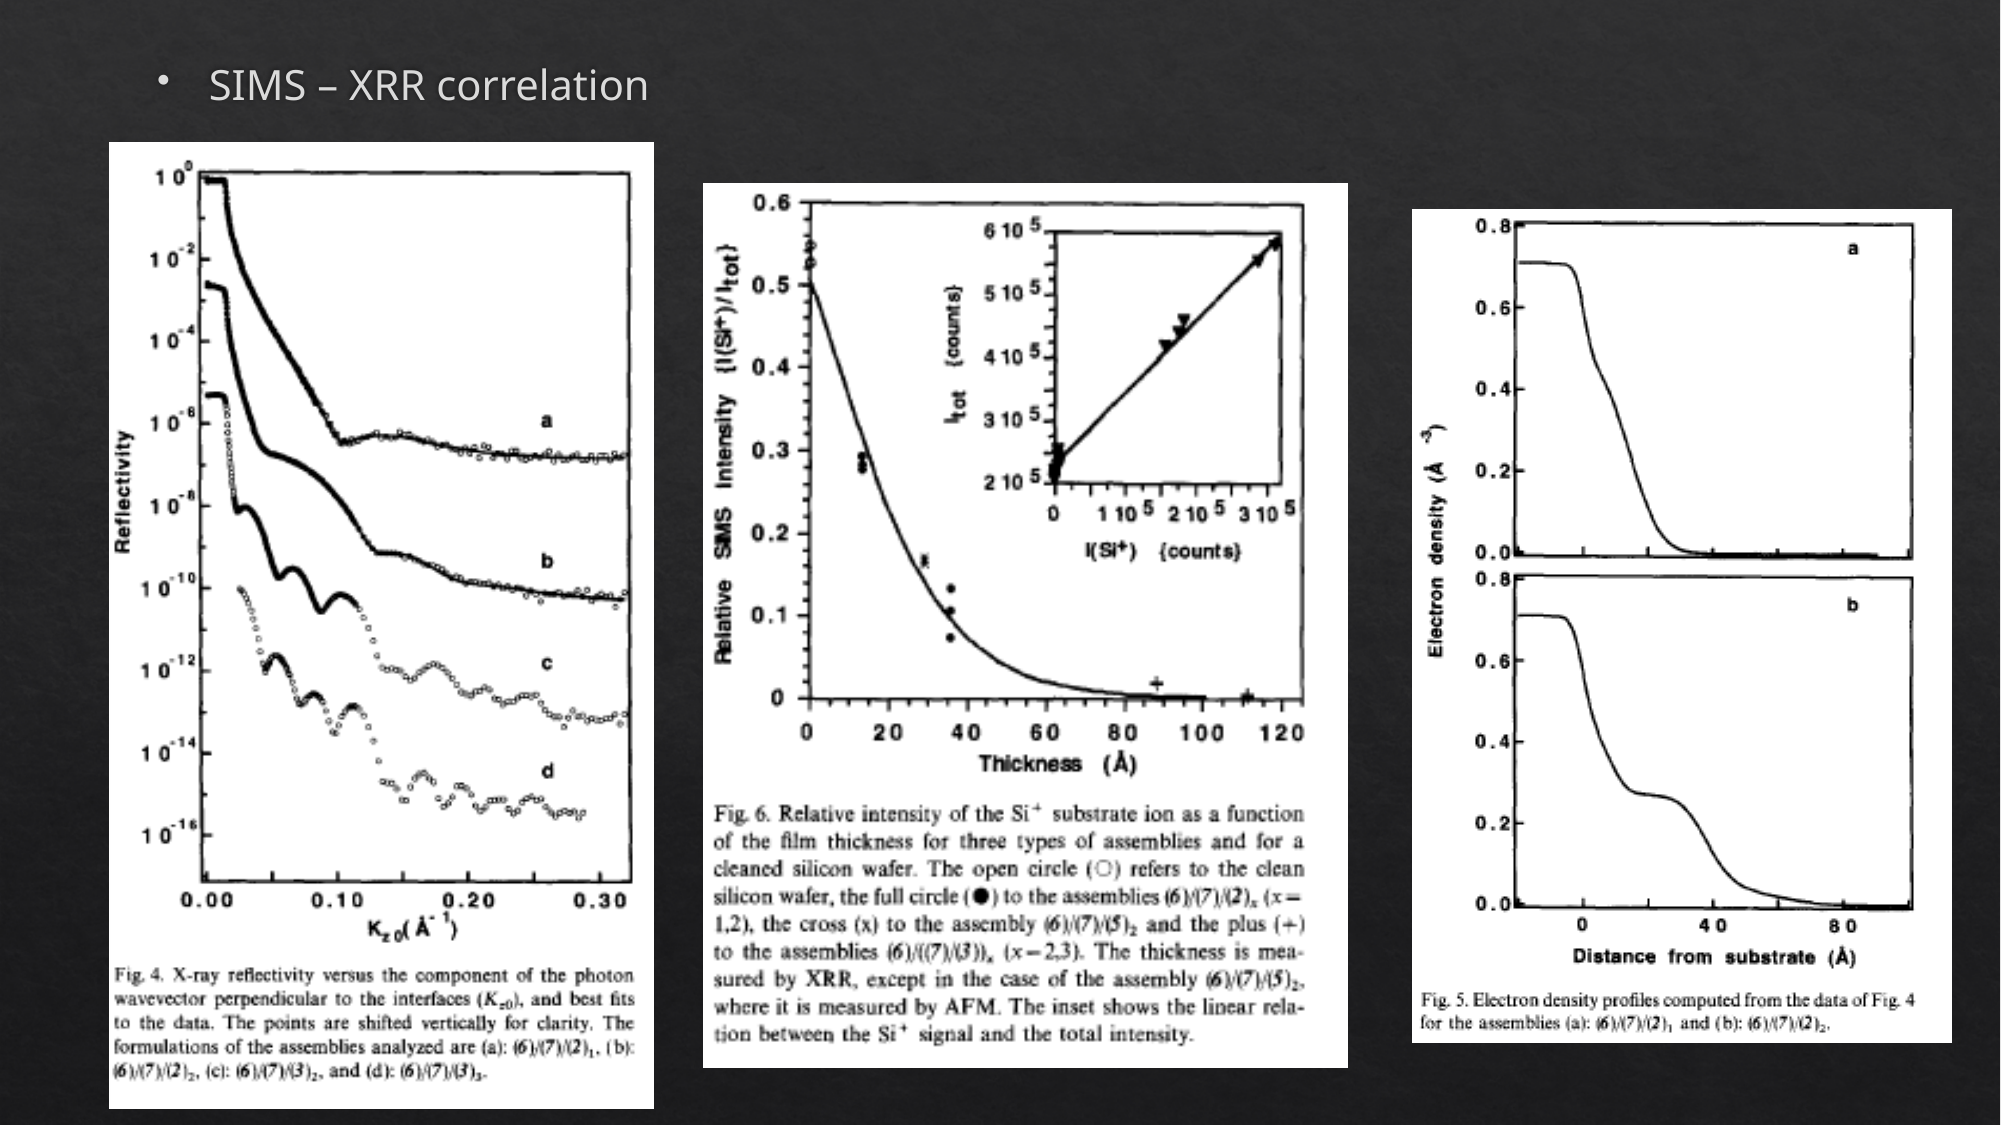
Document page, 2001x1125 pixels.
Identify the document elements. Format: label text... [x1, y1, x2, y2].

picture [703, 183, 1348, 1069]
picture [1412, 209, 1952, 1043]
picture [109, 142, 654, 1109]
list SIMS – XRR correlation [137, 51, 1863, 1014]
